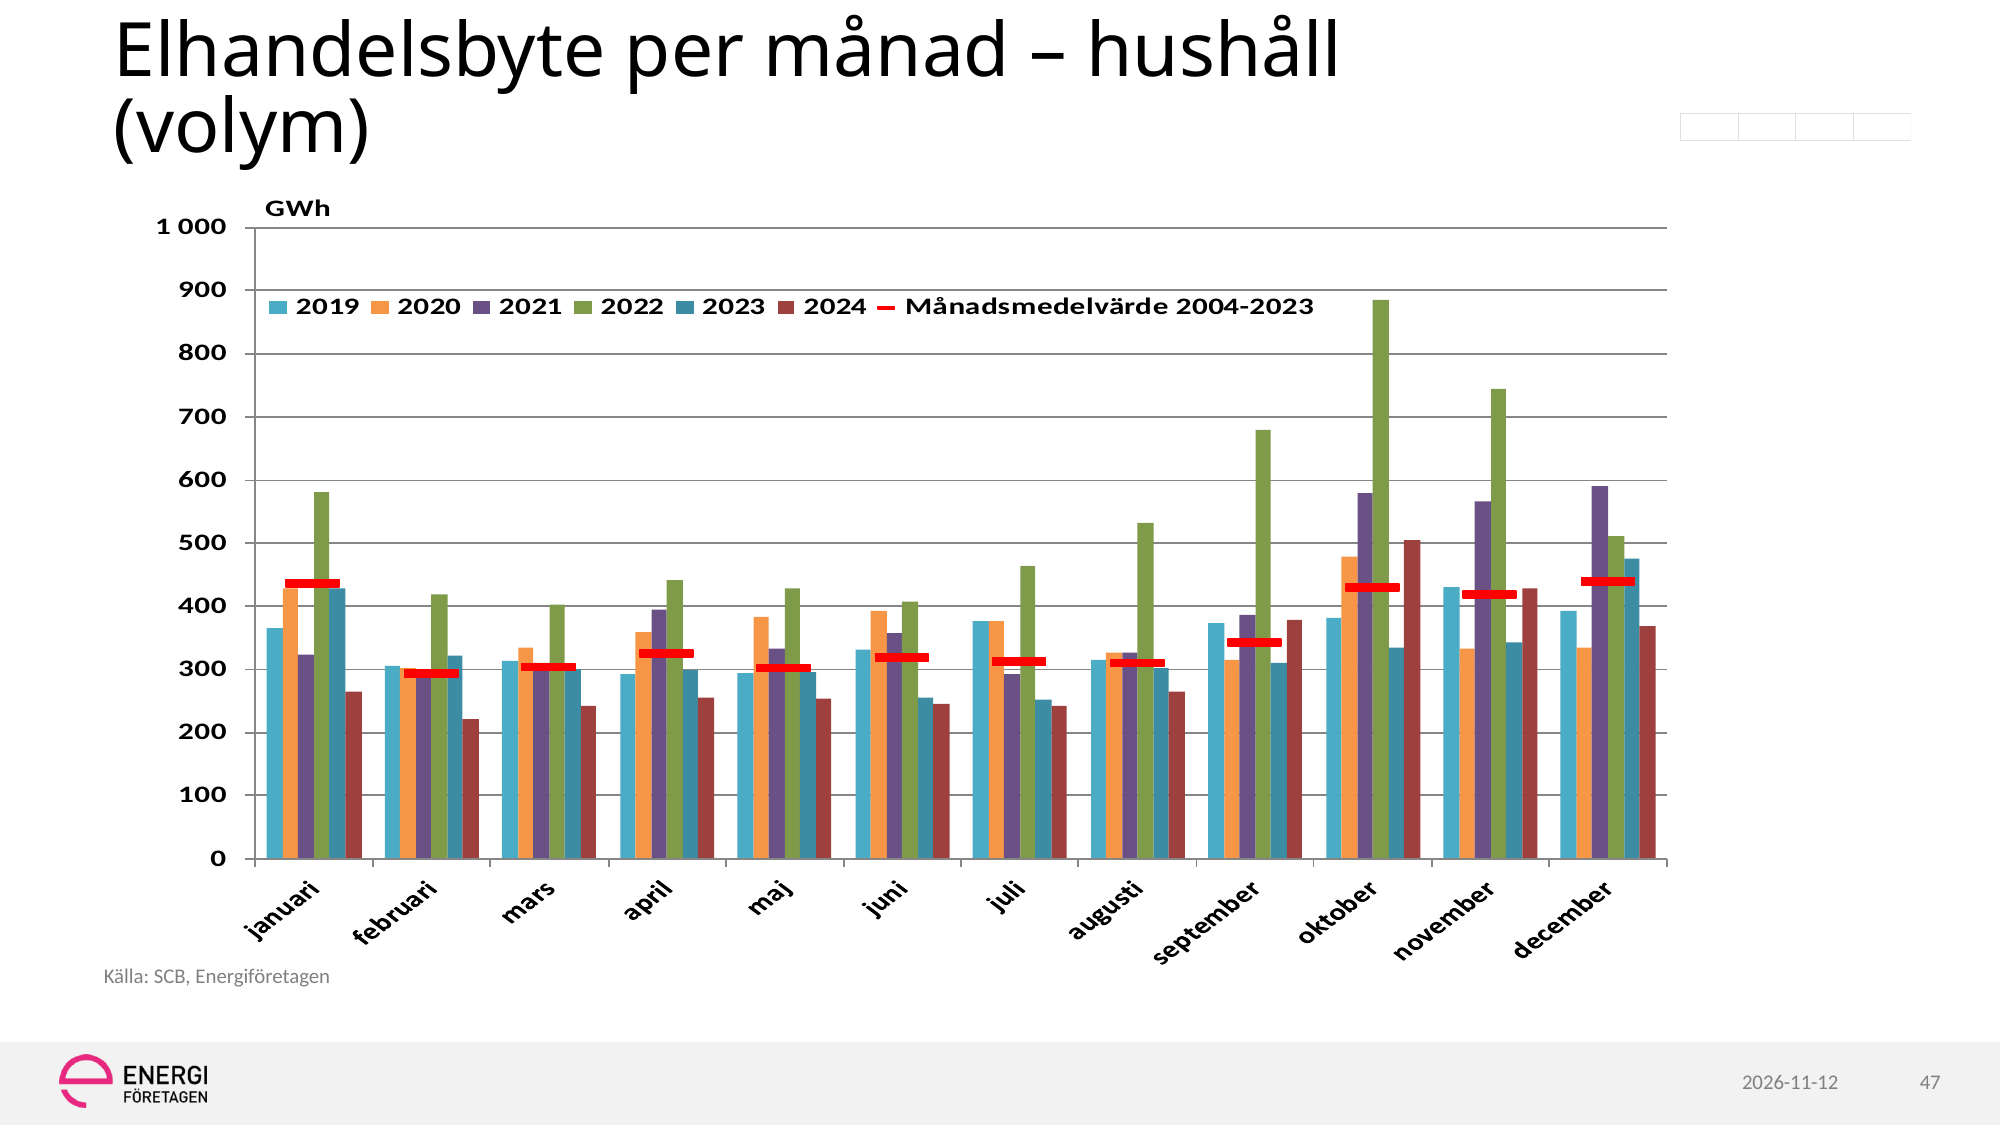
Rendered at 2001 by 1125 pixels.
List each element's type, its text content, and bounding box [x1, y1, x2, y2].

picture [1679, 112, 1912, 142]
text_box Källa: SCB, Energiföretagen [103, 962, 135, 993]
picture [141, 175, 1820, 1004]
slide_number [1742, 1068, 1854, 1099]
slide_number 47 [1882, 1068, 1941, 1099]
picture [59, 1054, 207, 1108]
title Elhandelsbyte per månad – hushåll (volym) [114, 88, 1538, 169]
